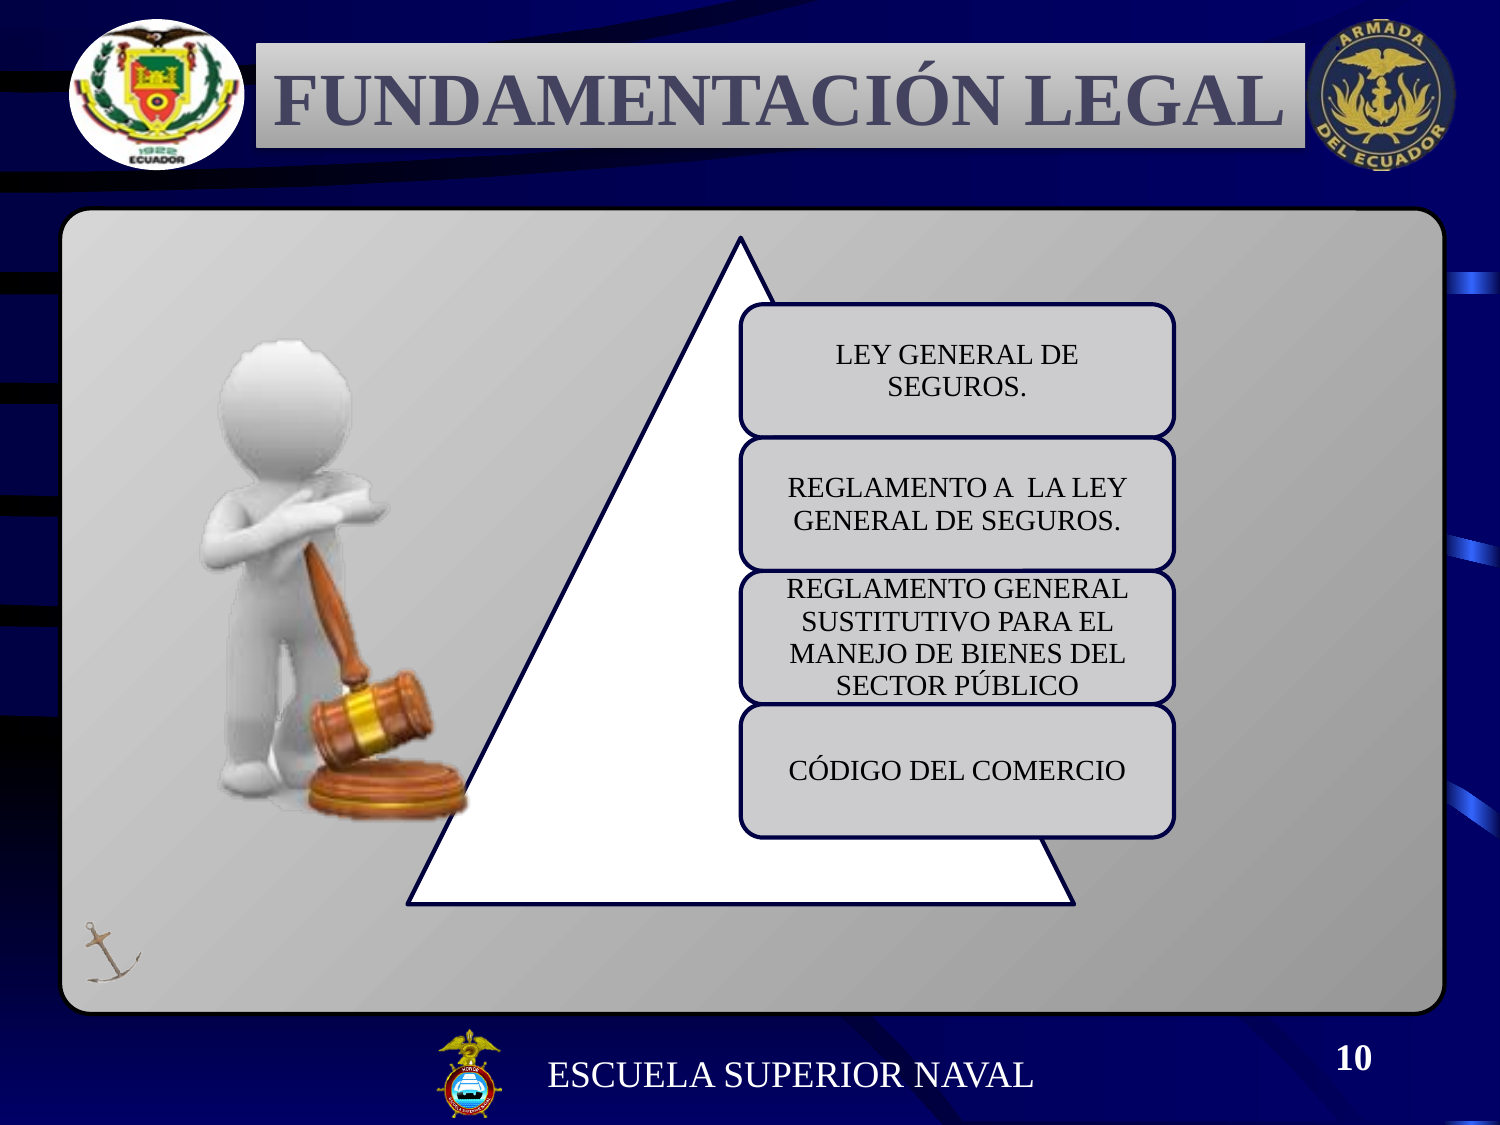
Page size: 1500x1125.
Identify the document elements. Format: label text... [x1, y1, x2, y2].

picture [68, 18, 245, 171]
text_box ESCUELA SUPERIOR NAVAL [525, 1042, 1058, 1103]
picture [436, 1027, 503, 1118]
picture [1304, 18, 1457, 171]
text_box [57, 206, 1447, 1017]
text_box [407, 237, 1408, 905]
picture [80, 316, 577, 861]
slide_number 10 [1074, 1024, 1388, 1101]
picture [59, 919, 150, 987]
text_box FUNDAMENTACIÓN LEGAL [256, 43, 1299, 148]
